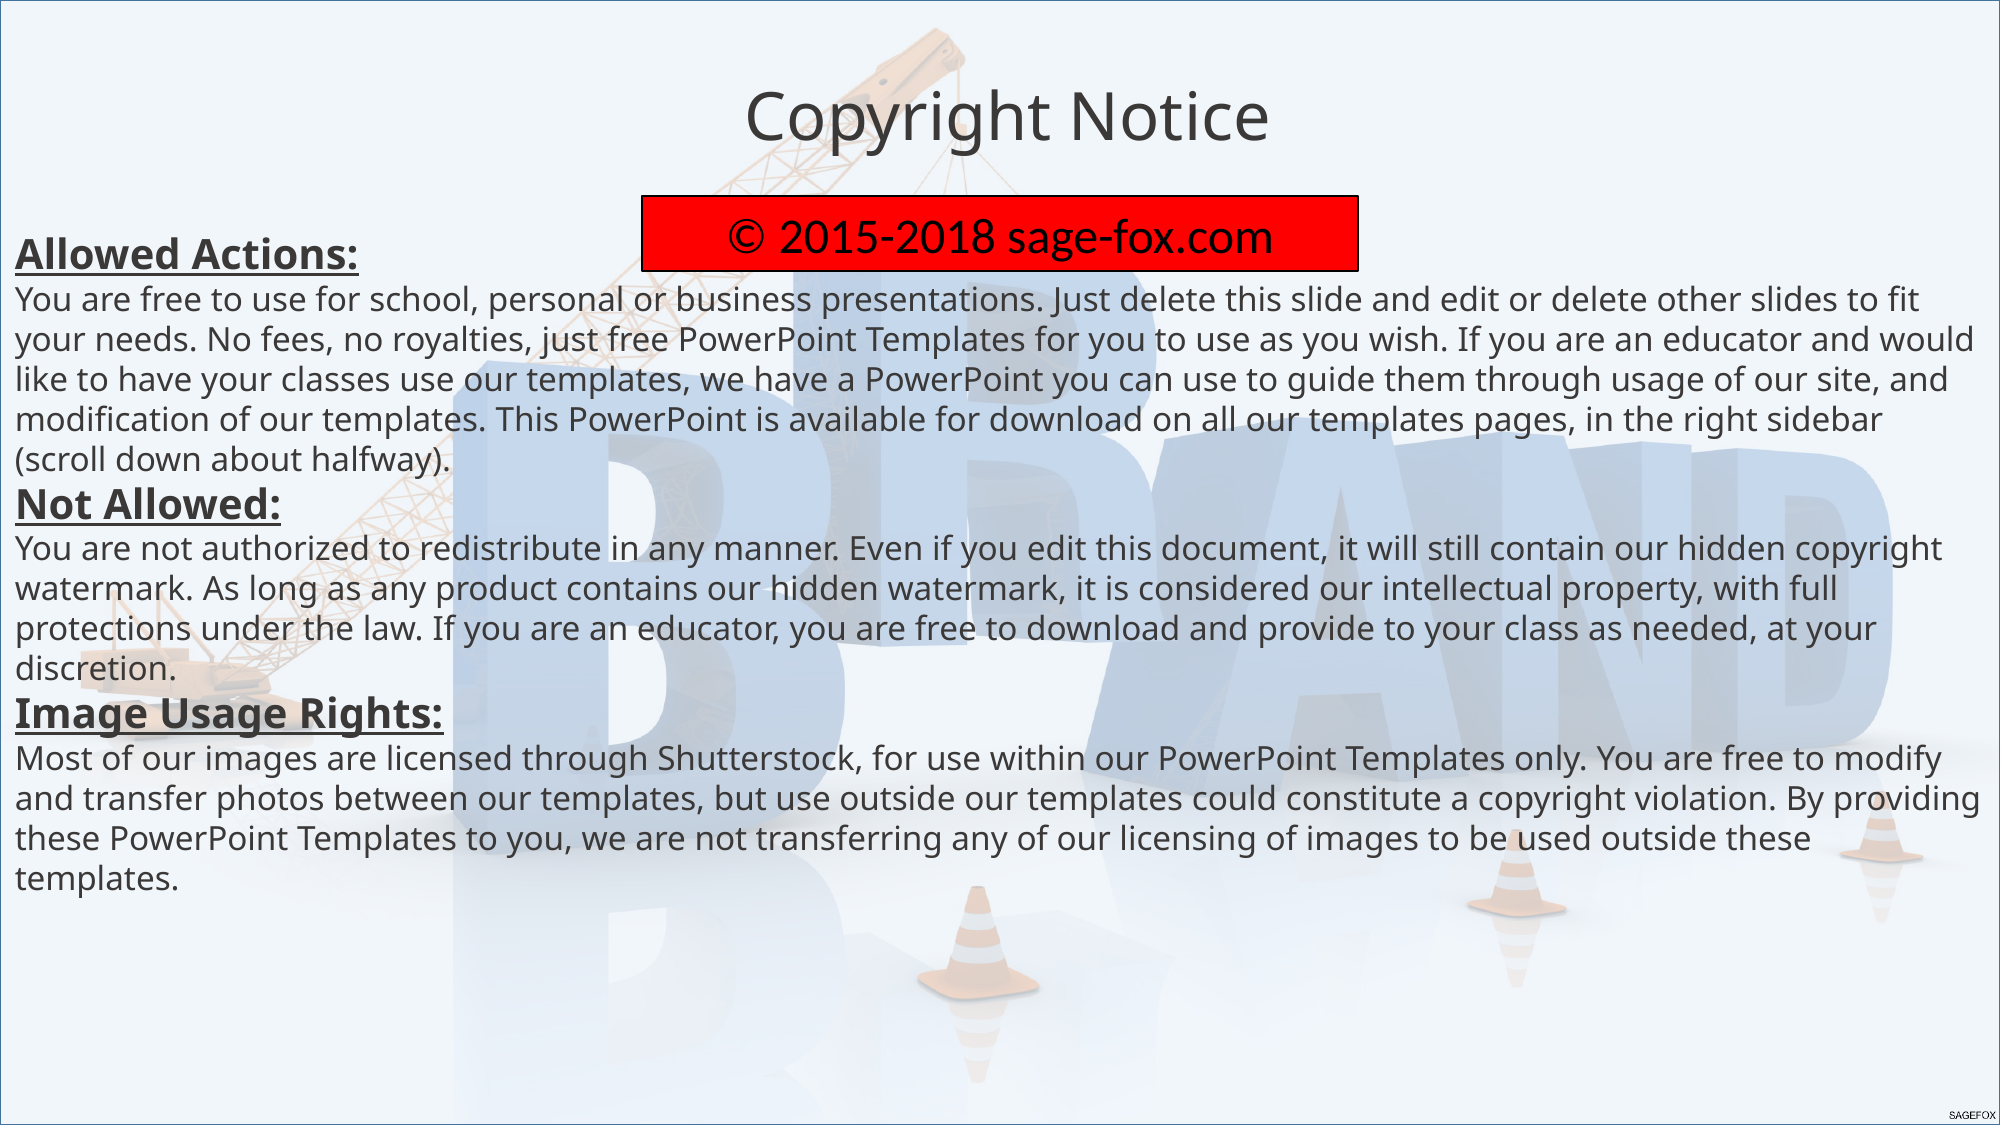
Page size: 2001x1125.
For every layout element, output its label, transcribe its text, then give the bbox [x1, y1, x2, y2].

text_box © 2015-2018 sage-fox.com [641, 196, 1358, 272]
text_box Allowed Actions: You are free to use for school, personal or business presentations. Just delete this slide and edit or delete other slides to fit your needs. No fees, no royalties, just free PowerPoint Templates for you to use as you wish. If you are an educator and would like to have your classes use our templates, we have a PowerPoint you can use to guide them through usage of our site, and modification of our templates. This PowerPoint is available for download on all our templates pages, in the right sidebar (scroll down about halfway). Not Allowed: You are not authorized to redistribute in any manner. Even if you edit this document, it will still contain our hidden copyright watermark. As long as any product contains our hidden watermark, it is considered our intellectual property, with full protections under the law. If you are an educator, you are free to download and provide to your class as needed, at your discretion. Image Usage Rights: Most of our images are licensed through Shutterstock, for use within our PowerPoint Templates only. You are free to modify and transfer photos between our templates, but use outside our templates could constitute a copyright violation. By providing these PowerPoint Templates to you, we are not transferring any of our licensing of images to be used outside these templates. [0, 0, 2000, 1125]
title Copyright Notice [493, 60, 1524, 178]
